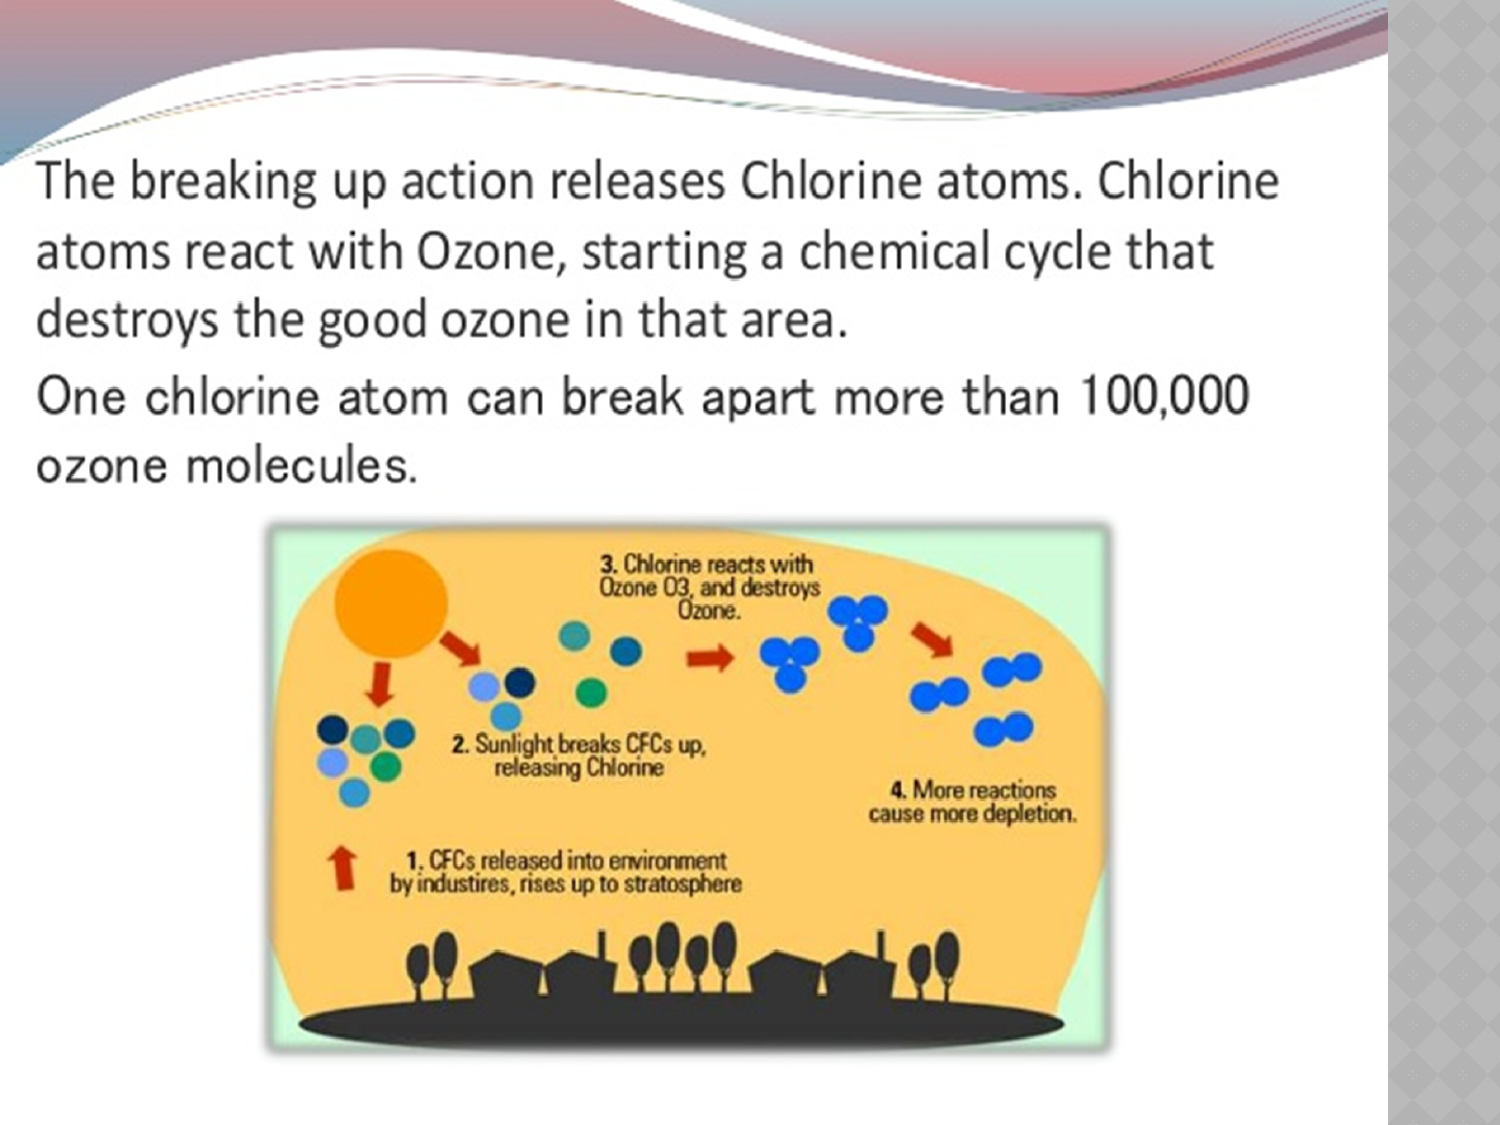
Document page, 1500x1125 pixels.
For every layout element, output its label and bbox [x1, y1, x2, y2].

list [0, 0, 1388, 1125]
